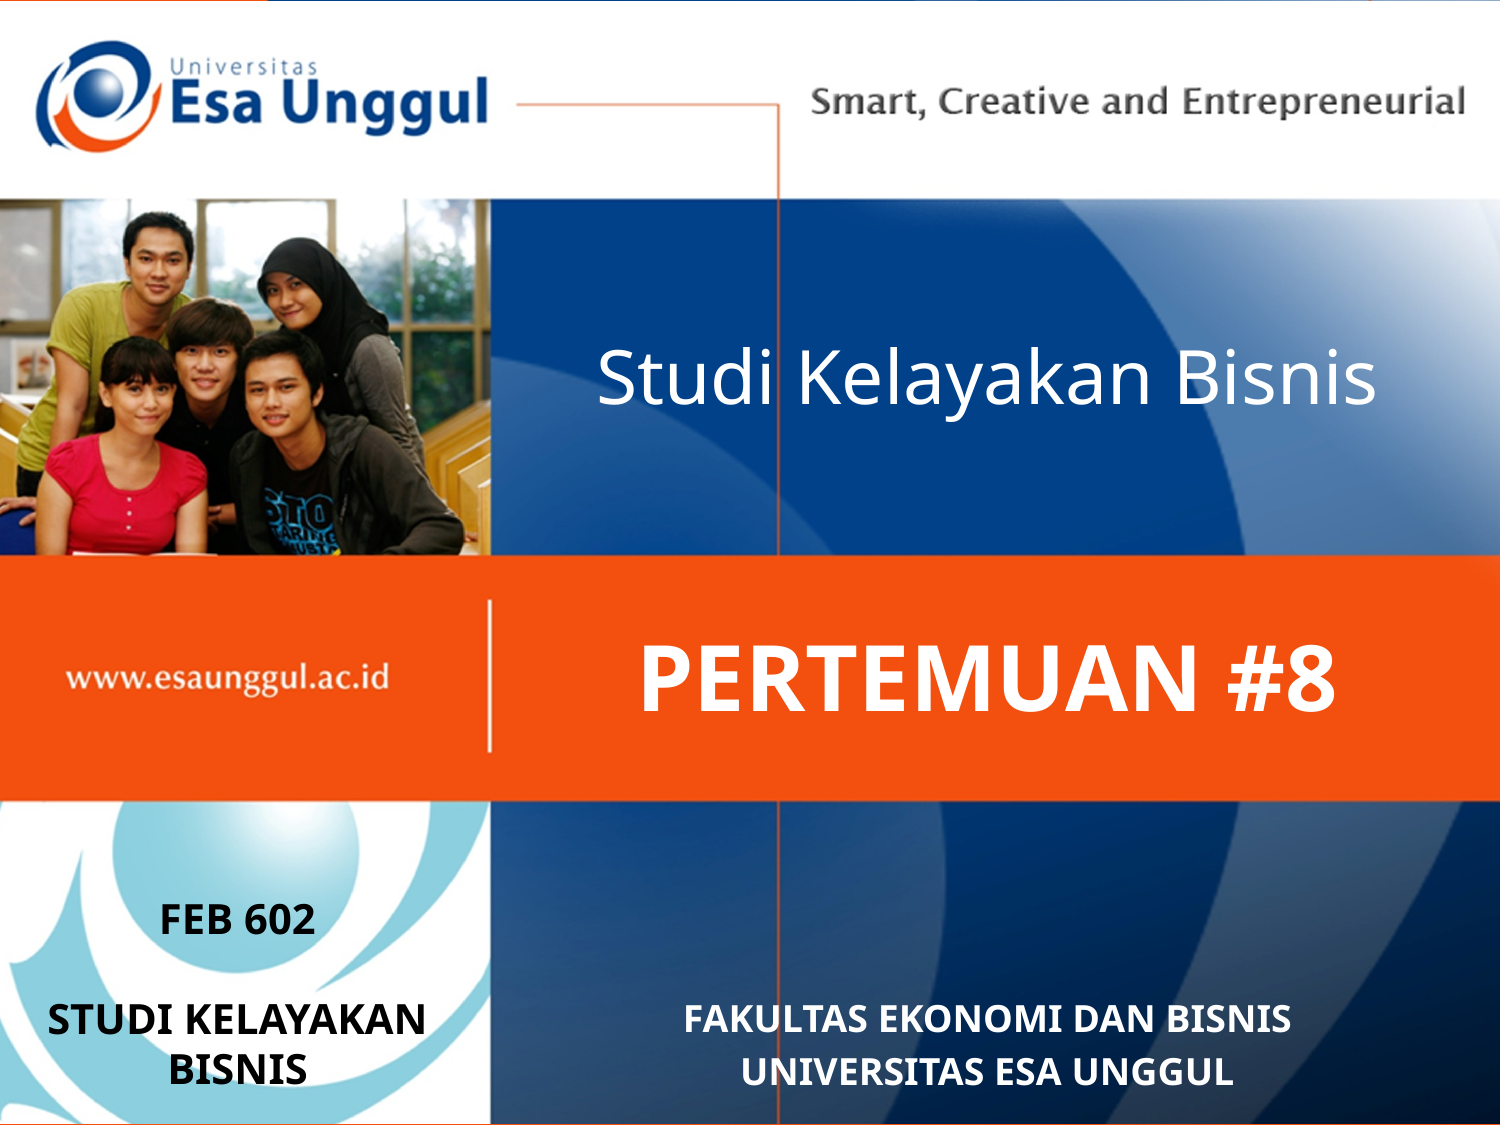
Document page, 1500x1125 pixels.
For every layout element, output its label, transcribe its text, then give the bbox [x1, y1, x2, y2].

text_box PERTEMUAN #8 [499, 562, 1475, 788]
picture [0, 0, 1500, 1125]
subtitle FAKULTAS EKONOMI DAN BISNIS UNIVERSITAS ESA UNGGUL [500, 825, 1475, 1101]
title Studi Kelayakan Bisnis [500, 200, 1475, 550]
text_box FEB 602 STUDI KELAYAKAN BISNIS [24, 822, 450, 1101]
